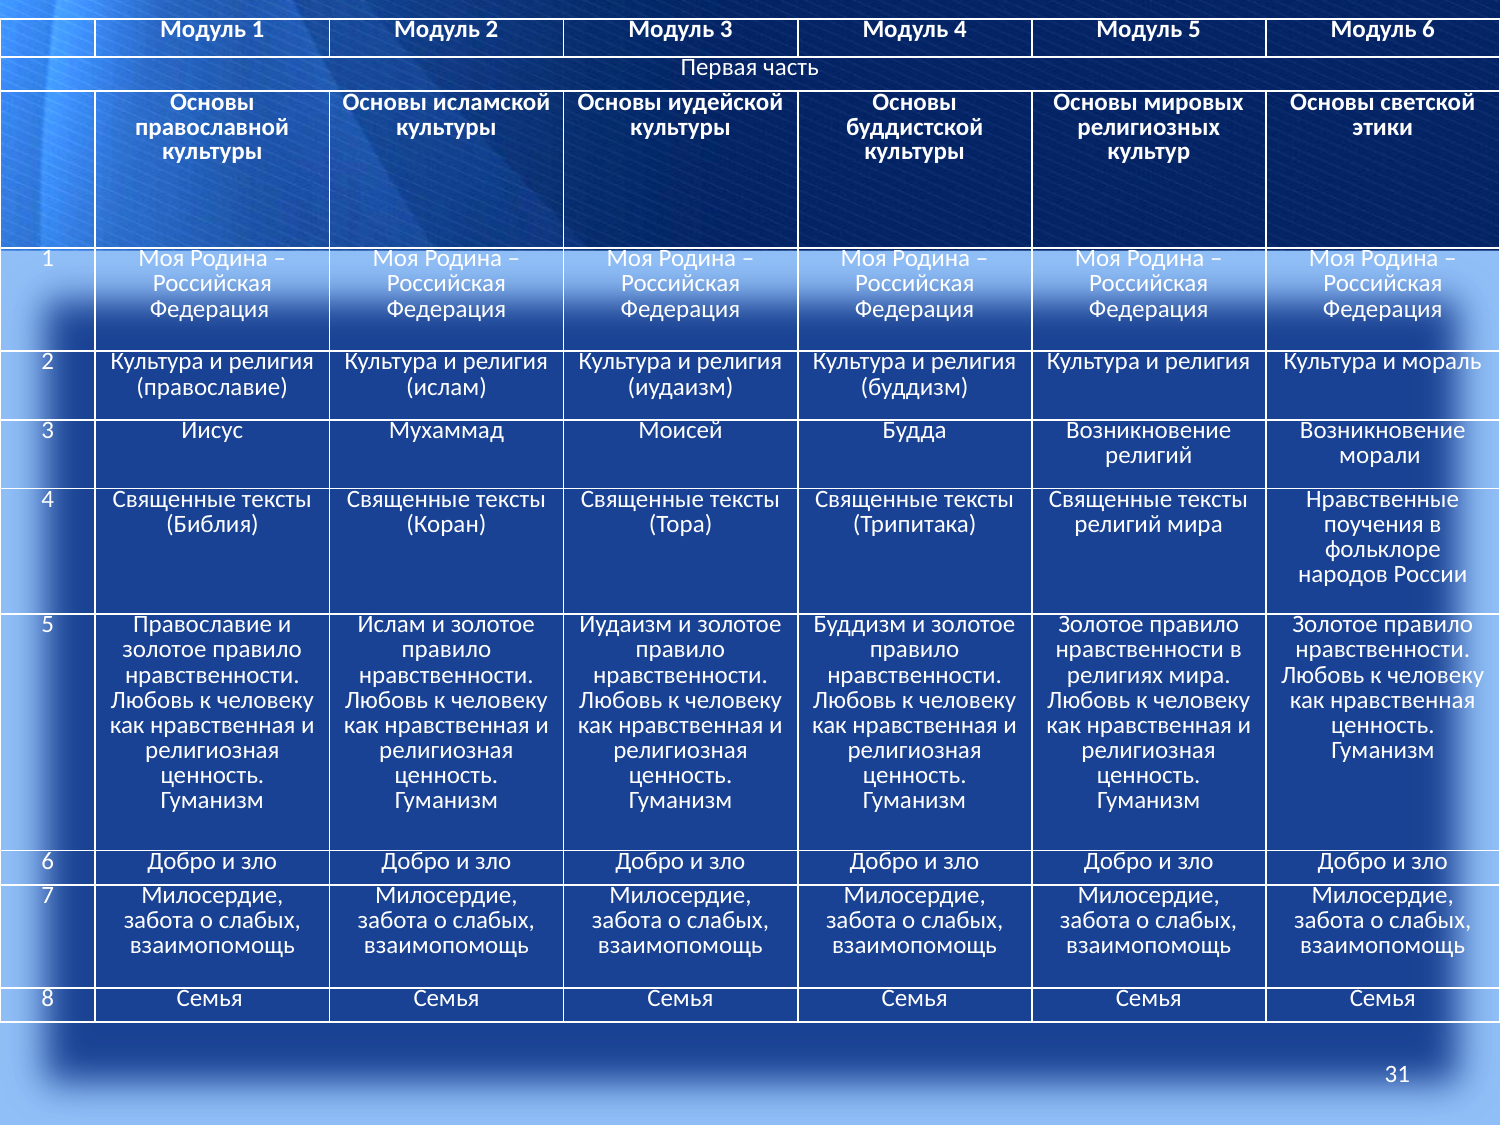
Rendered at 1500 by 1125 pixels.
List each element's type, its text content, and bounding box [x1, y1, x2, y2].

table_cell 4 [1, 489, 94, 613]
table_header Модуль 6 [1267, 20, 1499, 56]
table_header Модуль 5 [1033, 20, 1265, 56]
table_cell Семья [330, 989, 563, 1021]
table_cell Моя Родина – Российская Федерация [799, 249, 1031, 350]
table_cell Золотое правило нравственности в религиях мира. Любовь к человеку как нравственная и религиозная ценность. Гуманизм [1033, 615, 1265, 850]
table_cell Основы иудейской культуры [564, 92, 797, 247]
table_cell Добро и зло [799, 851, 1031, 884]
table_cell Культура и религия [1033, 352, 1265, 419]
table_cell Семья [799, 989, 1031, 1021]
table_cell 1 [1, 249, 94, 350]
table_cell Добро и зло [564, 851, 797, 884]
table_cell Моя Родина – Российская Федерация [96, 249, 329, 350]
table_cell Иисус [96, 421, 329, 488]
table_cell Основы светской этики [1267, 92, 1499, 247]
table_cell 2 [1, 352, 94, 419]
table_cell Основы мировых религиозных культур [1033, 92, 1265, 247]
table_cell Милосердие, забота о слабых, взаимопомощь [1033, 886, 1265, 987]
table_cell Буддизм и золотое правило нравственности. Любовь к человеку как нравственная и религиозная ценность. Гуманизм [799, 615, 1031, 850]
table_cell Культура и религия (иудаизм) [564, 352, 797, 419]
table_cell Священные тексты (Тора) [564, 489, 797, 613]
table_cell Мухаммад [330, 421, 563, 488]
table_cell Будда [799, 421, 1031, 488]
table_header [1, 20, 94, 56]
table_cell 3 [1, 421, 94, 488]
table_header Модуль 3 [564, 20, 797, 56]
table_cell Православие и золотое правило нравственности. Любовь к человеку как нравственная и религиозная ценность. Гуманизм [96, 615, 329, 850]
slide_number 31 [1074, 1042, 1425, 1103]
table_cell Семья [564, 989, 797, 1021]
table_cell Возникновение религий [1033, 421, 1265, 488]
table_cell Нравственные поучения в фольклоре народов России [1267, 489, 1499, 613]
table_cell Первая часть [1, 58, 1499, 90]
table_cell Возникновение морали [1267, 421, 1499, 488]
table_cell Основы православной культуры [96, 92, 329, 247]
table_cell Священные тексты (Трипитака) [799, 489, 1031, 613]
table_cell Семья [1033, 989, 1265, 1021]
table_cell Культура и религия (буддизм) [799, 352, 1031, 419]
table_cell Милосердие, забота о слабых, взаимопомощь [799, 886, 1031, 987]
table_cell Культура и религия (ислам) [330, 352, 563, 419]
picture [0, 1023, 1500, 1125]
table_cell Священные тексты (Библия) [96, 489, 329, 613]
table_header Модуль 1 [96, 20, 329, 56]
table_cell Ислам и золотое правило нравственности. Любовь к человеку как нравственная и религиозная ценность. Гуманизм [330, 615, 563, 850]
table_cell Милосердие, забота о слабых, взаимопомощь [1267, 886, 1499, 987]
table_cell Основы исламской культуры [330, 92, 563, 247]
table_cell Иудаизм и золотое правило нравственности. Любовь к человеку как нравственная и религиозная ценность. Гуманизм [564, 615, 797, 850]
table_cell Золотое правило нравственности. Любовь к человеку как нравственная ценность. Гуманизм [1267, 615, 1499, 850]
table_cell Моя Родина – Российская Федерация [1033, 249, 1265, 350]
table_cell Священные тексты (Коран) [330, 489, 563, 613]
table_cell Моя Родина – Российская Федерация [564, 249, 797, 350]
table_header Модуль 2 [330, 20, 563, 56]
table_cell Добро и зло [1267, 851, 1499, 884]
table_cell Моя Родина – Российская Федерация [330, 249, 563, 350]
table_header Модуль 4 [799, 20, 1031, 56]
table_cell Основы буддистской культуры [799, 92, 1031, 247]
table_cell Культура и религия (православие) [96, 352, 329, 419]
picture [0, 0, 1500, 18]
table_cell Добро и зло [330, 851, 563, 884]
table_cell 6 [1, 851, 94, 884]
table_cell Милосердие, забота о слабых, взаимопомощь [330, 886, 563, 987]
table_cell Семья [1267, 989, 1499, 1021]
table_cell Семья [96, 989, 329, 1021]
table_cell Добро и зло [1033, 851, 1265, 884]
table_cell [1, 92, 94, 247]
table_cell Культура и мораль [1267, 352, 1499, 419]
table_cell 7 [1, 886, 94, 987]
table_cell Добро и зло [96, 851, 329, 884]
table_cell 8 [1, 989, 94, 1021]
table_cell Моисей [564, 421, 797, 488]
table_cell Милосердие, забота о слабых, взаимопомощь [564, 886, 797, 987]
table_cell Милосердие, забота о слабых, взаимопомощь [96, 886, 329, 987]
table_cell 5 [1, 615, 94, 850]
table_cell Моя Родина – Российская Федерация [1267, 249, 1499, 350]
table_cell Священные тексты религий мира [1033, 489, 1265, 613]
